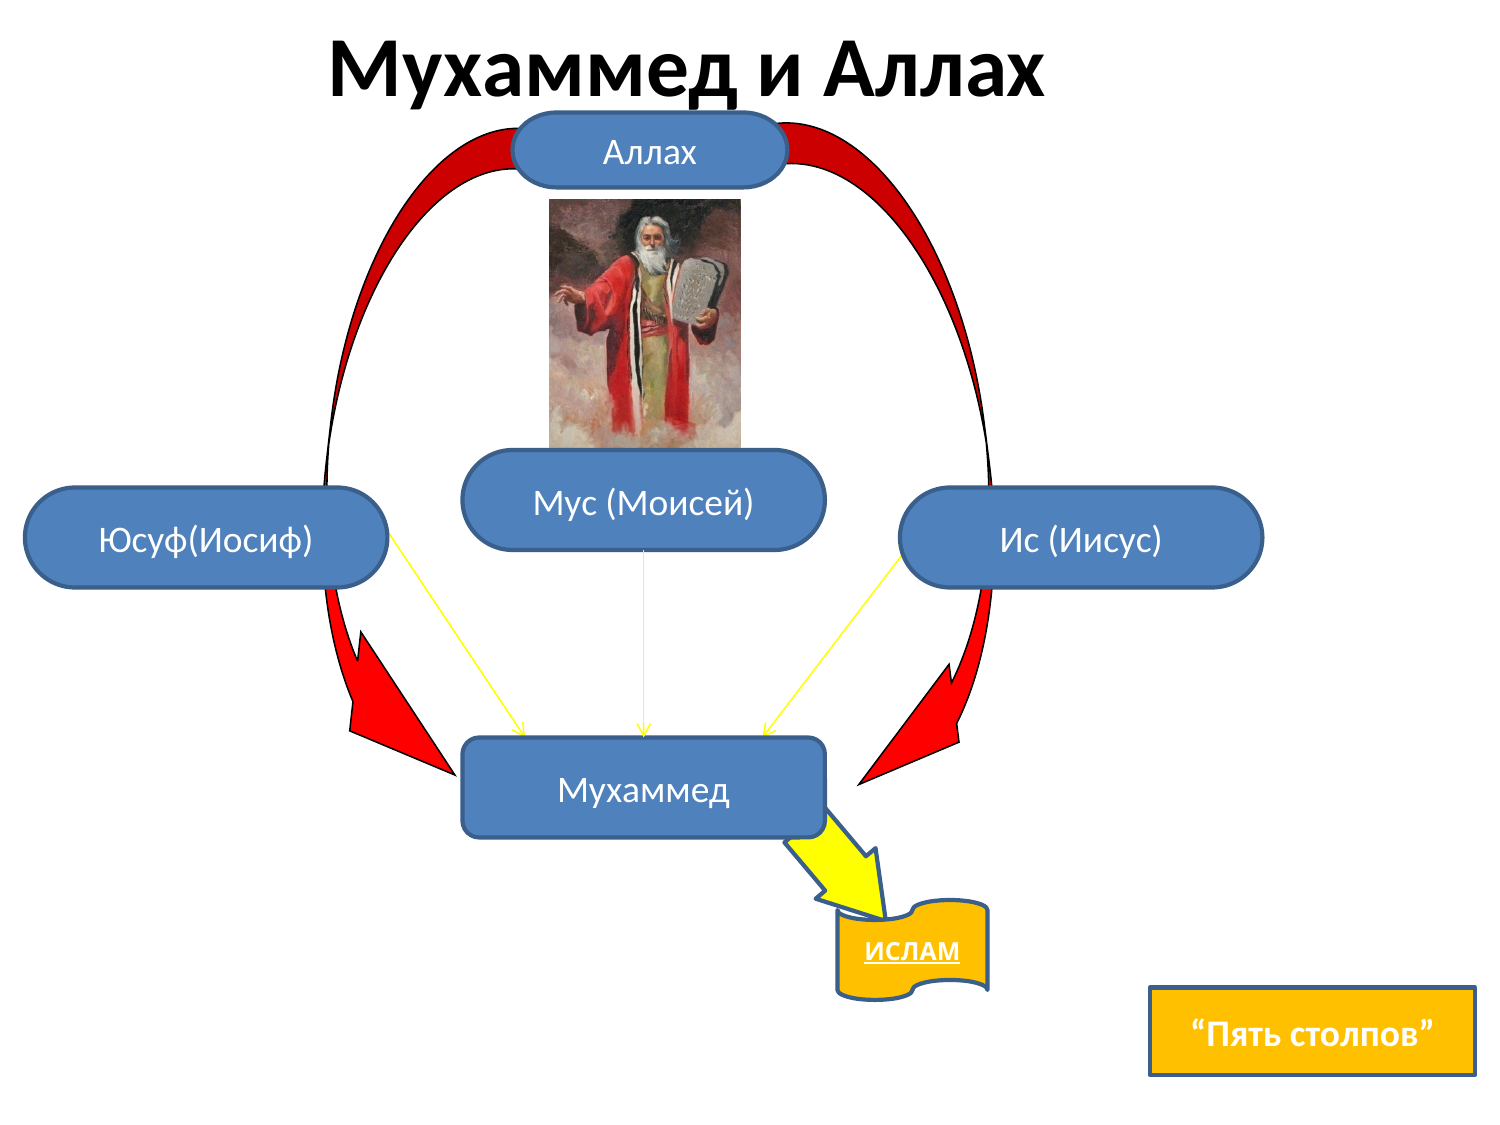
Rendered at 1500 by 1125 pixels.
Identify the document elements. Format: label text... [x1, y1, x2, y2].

text_box [787, 125, 992, 485]
picture [549, 199, 741, 458]
text_box Ис (Иисус) [897, 485, 1265, 590]
text_box [325, 590, 332, 633]
text_box [858, 590, 992, 785]
text_box Мухаммед [460, 735, 828, 840]
text_box [349, 709, 455, 776]
text_box Юсуф(Иосиф) [22, 485, 390, 590]
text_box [737, 549, 951, 713]
text_box “Пять столпов” [1148, 985, 1477, 1077]
title Мухаммед и Аллах [75, 0, 1300, 125]
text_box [337, 549, 563, 701]
text_box Мус (Моисей) [460, 447, 828, 553]
text_box Аллах [510, 110, 790, 190]
text_box [782, 808, 888, 917]
text_box [324, 128, 517, 485]
text_box ИСЛАМ [835, 897, 990, 1003]
